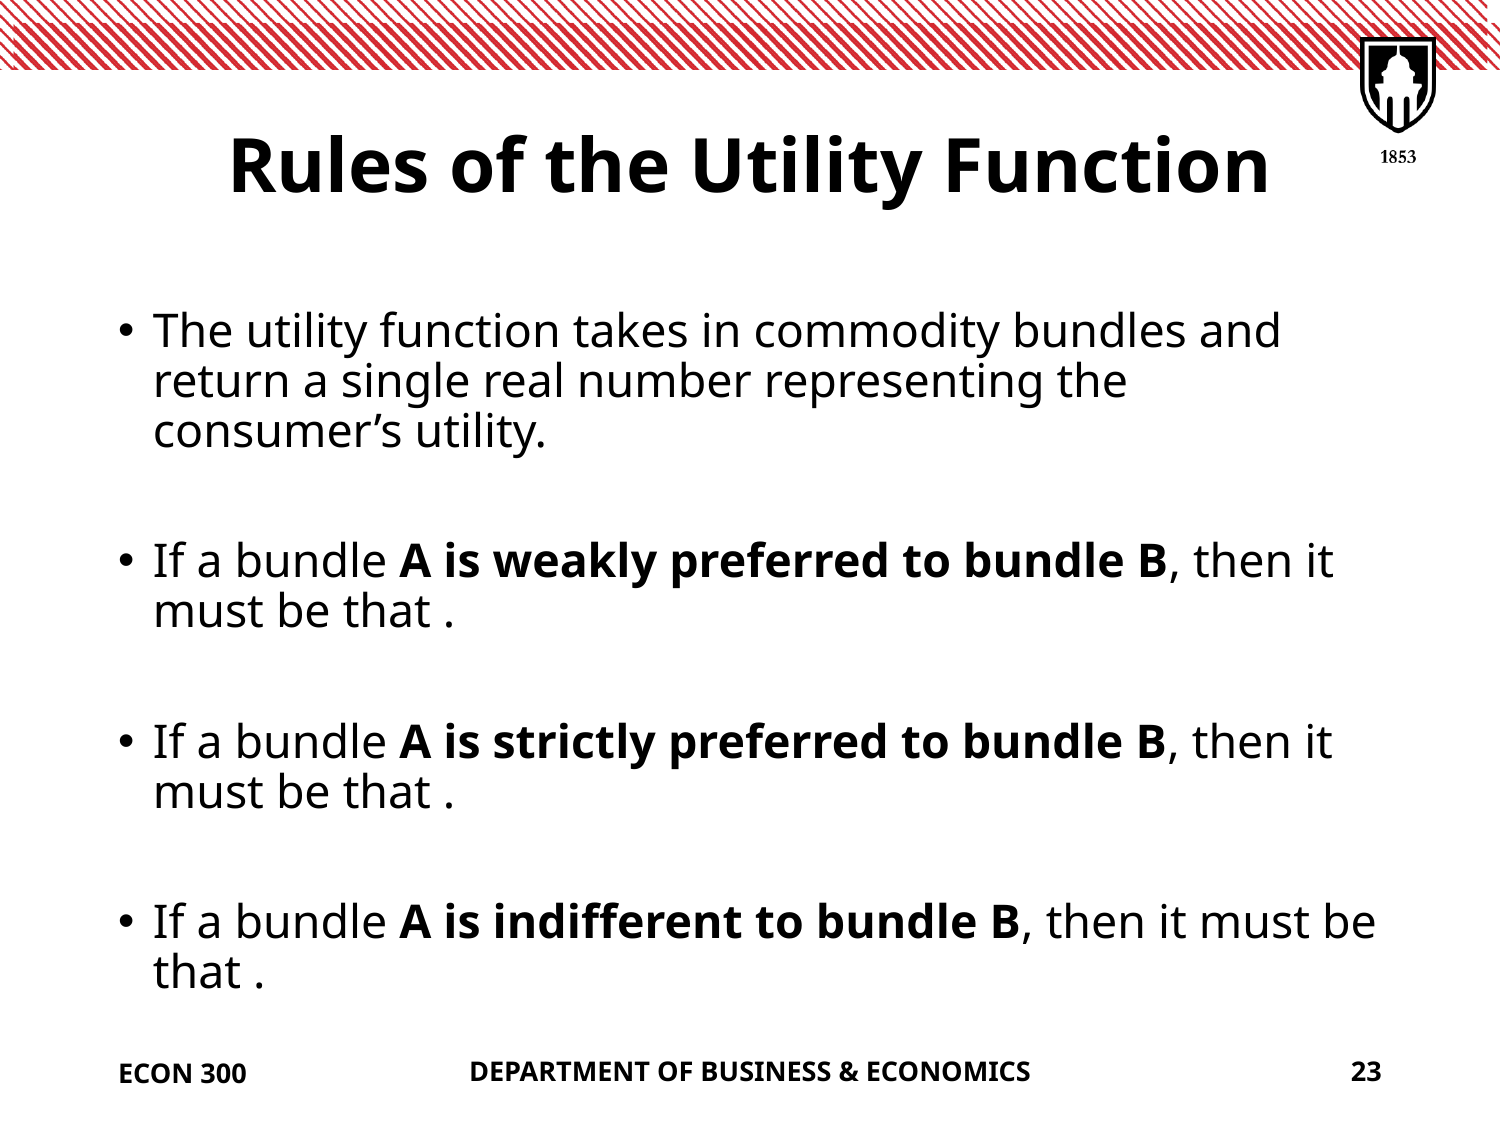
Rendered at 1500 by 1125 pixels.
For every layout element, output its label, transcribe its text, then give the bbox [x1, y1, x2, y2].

picture [0, 0, 1500, 163]
footer DEPARTMENT OF BUSINESS & ECONOMICS [277, 1042, 1059, 1103]
title Rules of the Utility Function [103, 59, 1397, 278]
slide_number ECON 300 [103, 1042, 277, 1103]
slide_number 23 [1059, 1042, 1397, 1103]
